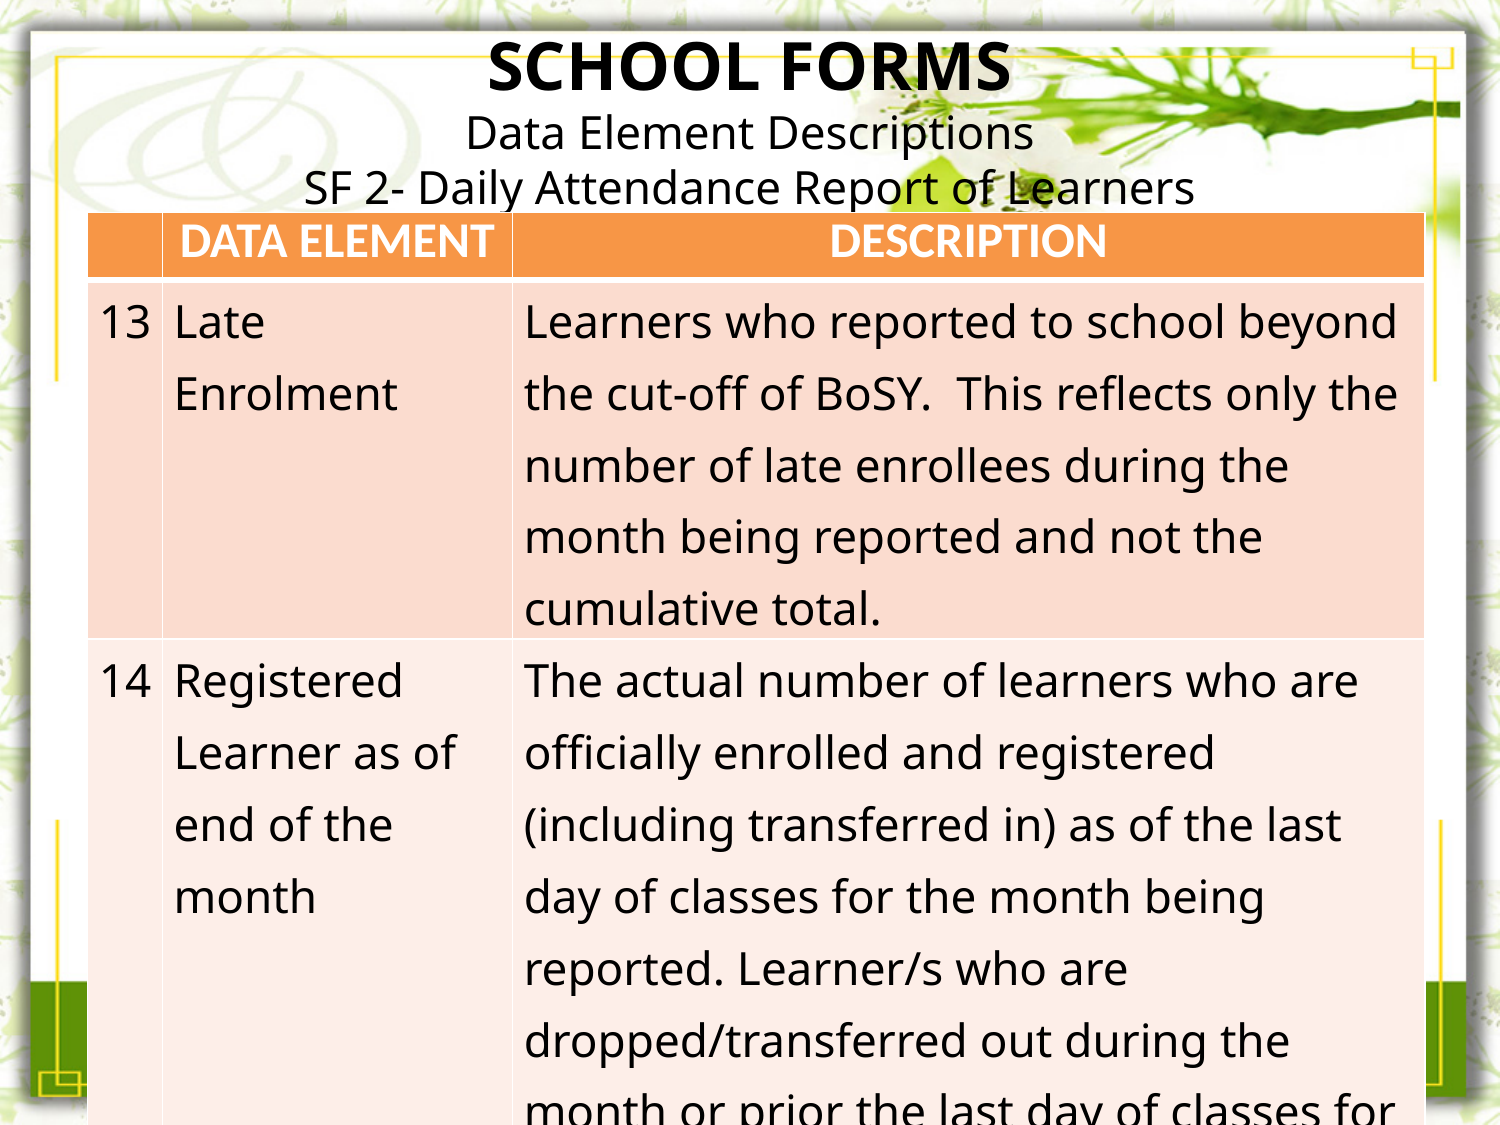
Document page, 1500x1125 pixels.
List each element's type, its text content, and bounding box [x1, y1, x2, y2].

table_cell Learners who reported to school beyond the cut-off of BoSY. This reflects only the number of late enrollees during the month being reported and not the cumulative total. [513, 283, 1424, 638]
table_header DATA ELEMENT [163, 213, 512, 277]
table_header DESCRIPTION [513, 213, 1424, 277]
title SCHOOL FORMS Data Element Descriptions SF 2- Daily Attendance Report of Learners [75, 24, 1425, 213]
table_cell The actual number of learners who are officially enrolled and registered (including transferred in) as of the last day of classes for the month being reported. Learner/s who are dropped/transferred out during the month or prior the last day of classes for the month must not be added. [513, 640, 1424, 1125]
table_header [88, 213, 162, 277]
table_cell 13 [88, 283, 162, 638]
picture [0, 0, 1500, 1125]
table_cell Registered Learner as of end of the month [163, 640, 512, 1125]
table_cell 14 [88, 640, 162, 1125]
table_cell Late Enrolment [163, 283, 512, 638]
